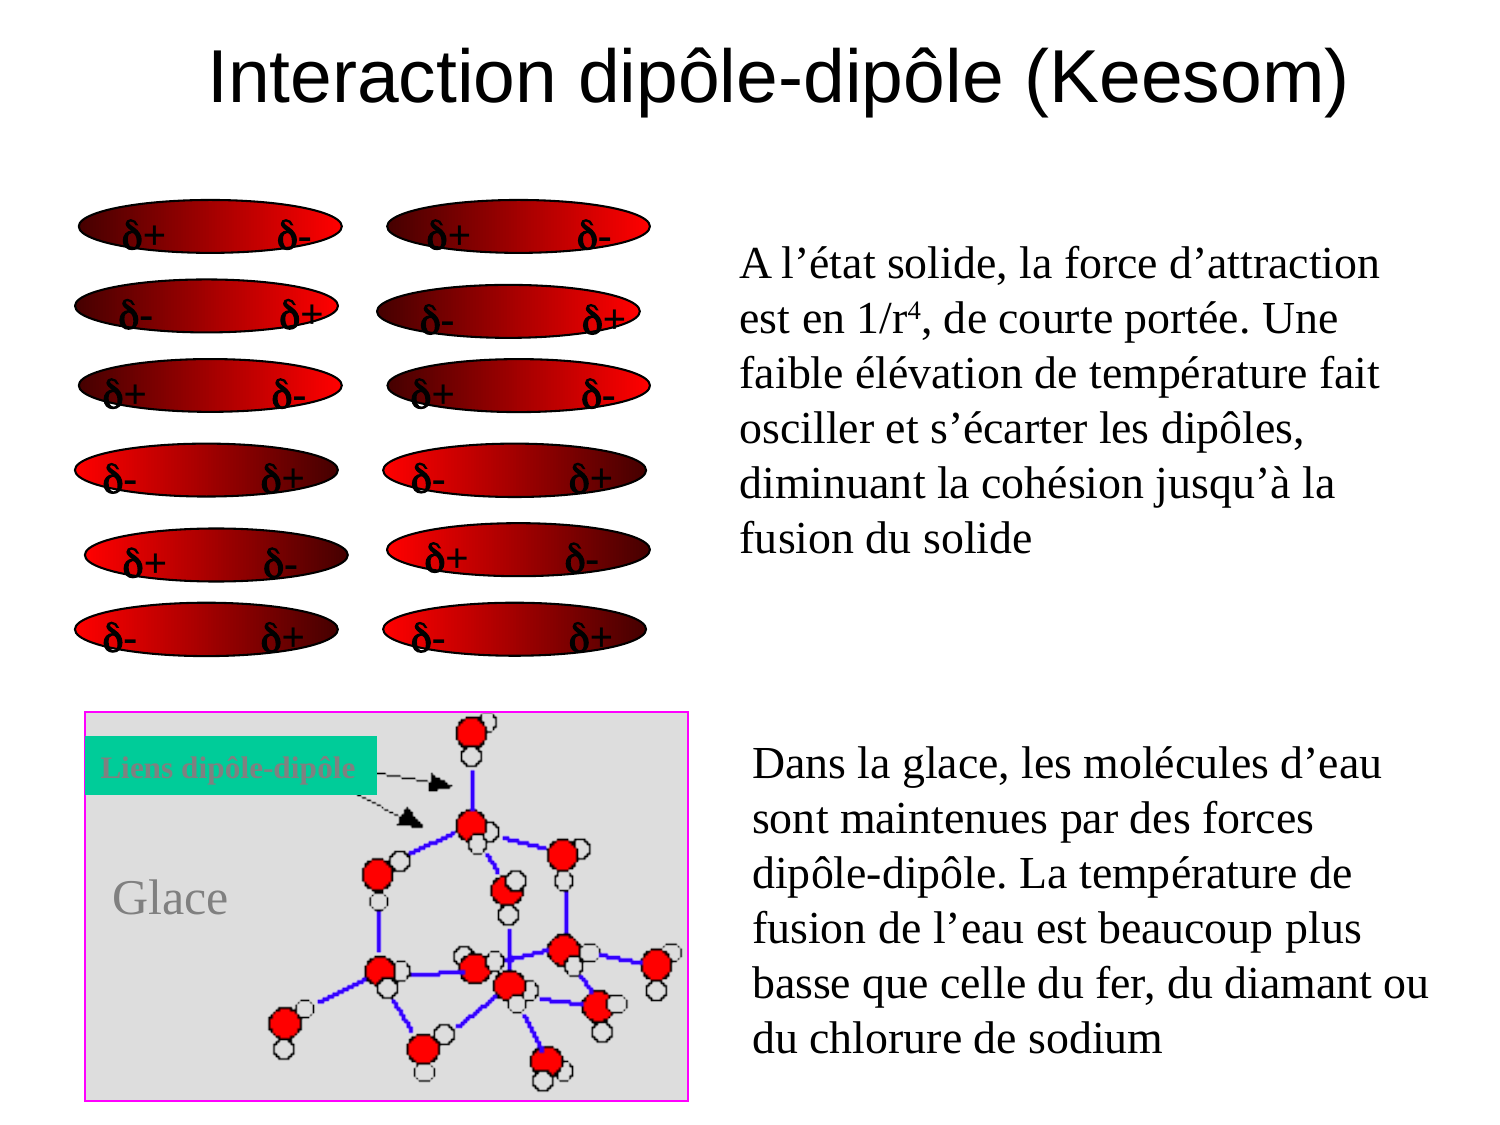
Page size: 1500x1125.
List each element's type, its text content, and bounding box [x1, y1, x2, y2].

text_box Dans la glace, les molécules d’eau sont maintenues par des forces dipôle-dipôle. La température de fusion de l’eau est beaucoup plus basse que celle du fer, du diamant ou du chlorure de sodium [737, 724, 1450, 1070]
title Interaction dipôle-dipôle (Keesom) [75, 0, 1463, 163]
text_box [74, 199, 651, 660]
text_box A l’état solide, la force d’attraction est en 1/r4, de courte portée. Une faible élévation de température fait osciller et s’écarter les dipôles, diminuant la cohésion jusqu’à la fusion du solide [724, 224, 1413, 570]
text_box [62, 662, 688, 1101]
